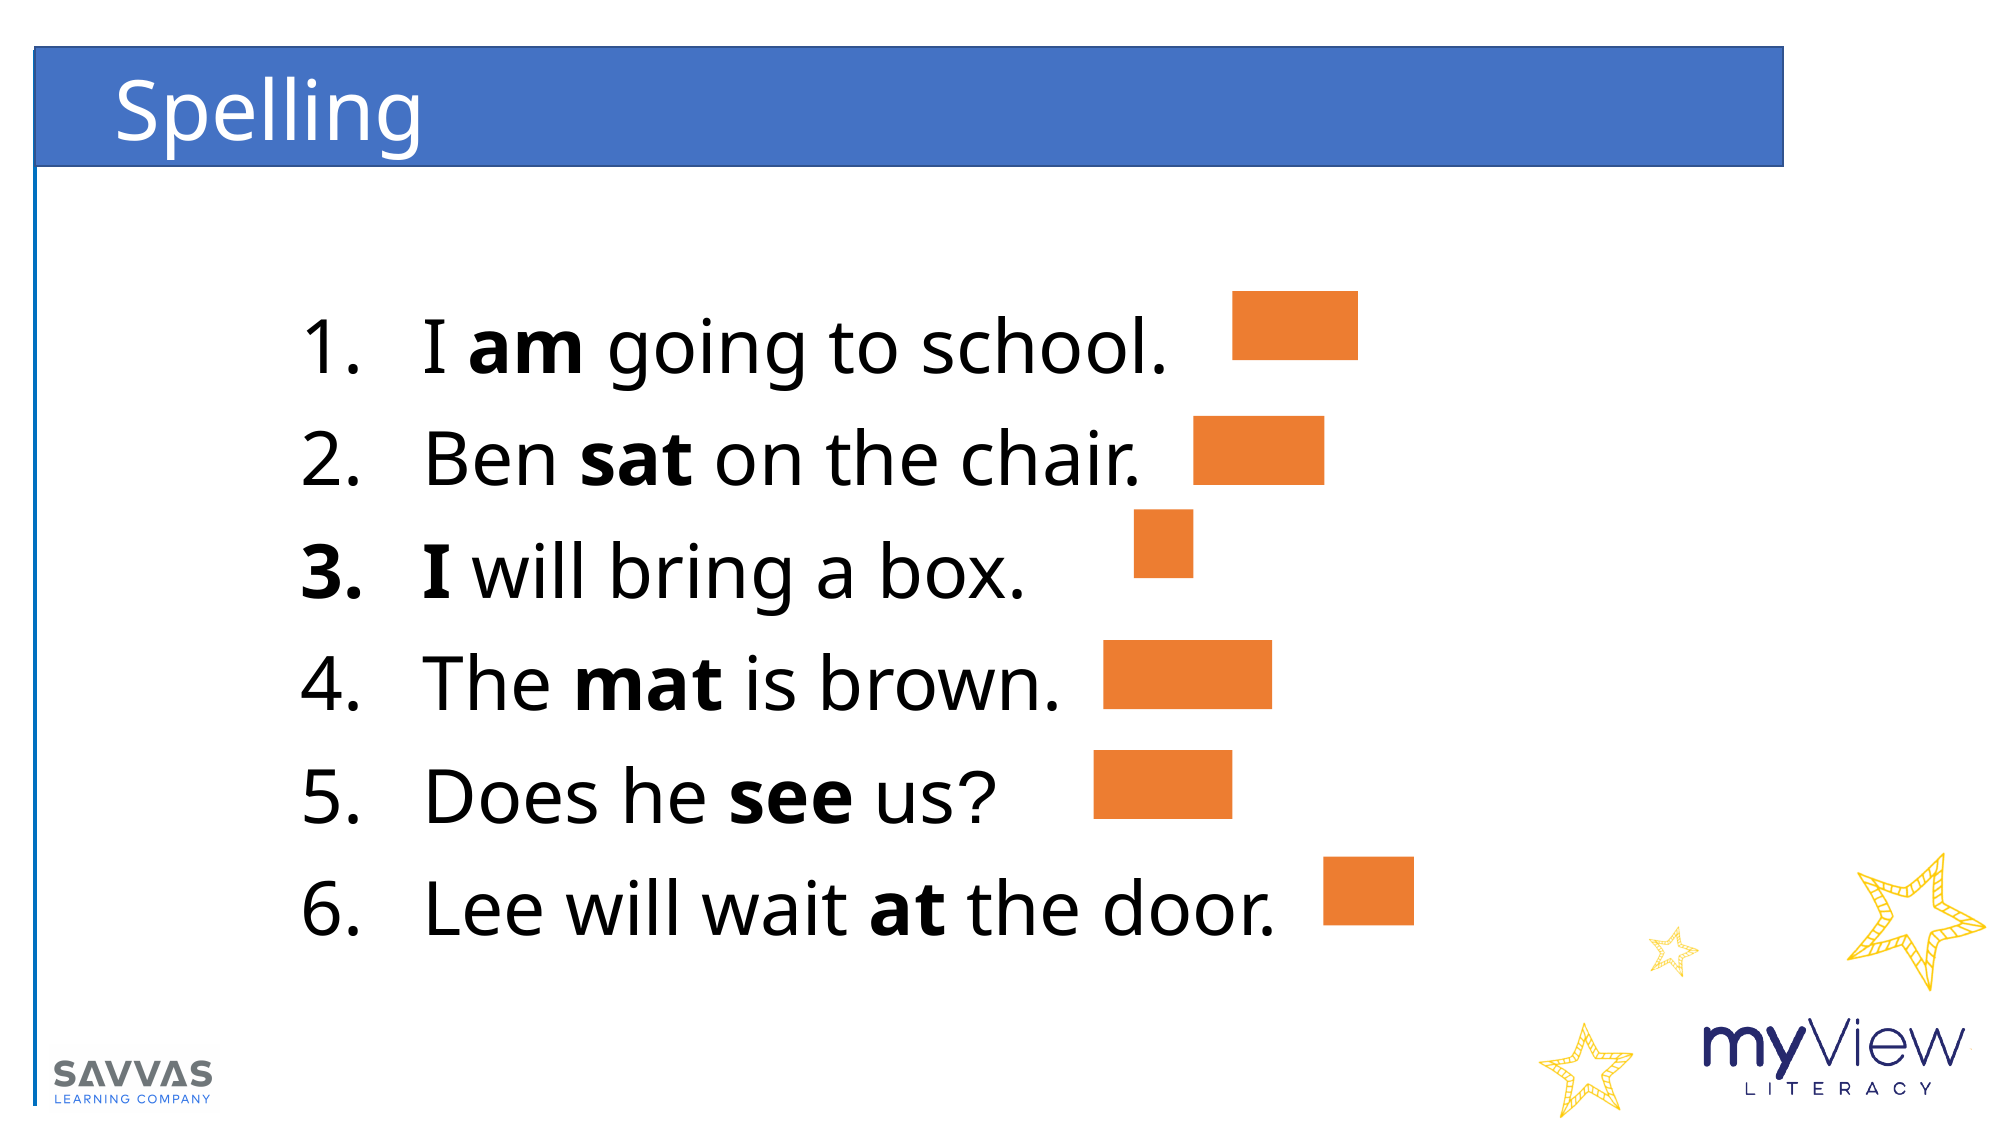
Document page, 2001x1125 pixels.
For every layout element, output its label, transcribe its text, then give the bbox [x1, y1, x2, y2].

text_box [1232, 291, 1358, 361]
text_box I am going to school. Ben sat on the chair. I will bring a box. The mat is brown. Does he see us? Lee will wait at the door. [285, 268, 1951, 959]
text_box [1093, 750, 1233, 819]
text_box [1193, 415, 1325, 485]
picture [48, 1043, 220, 1113]
text_box [1103, 640, 1273, 710]
text_box Spelling [34, 46, 1784, 167]
text_box [1323, 856, 1414, 926]
text_box [1133, 509, 1194, 579]
picture [1509, 848, 2000, 1125]
